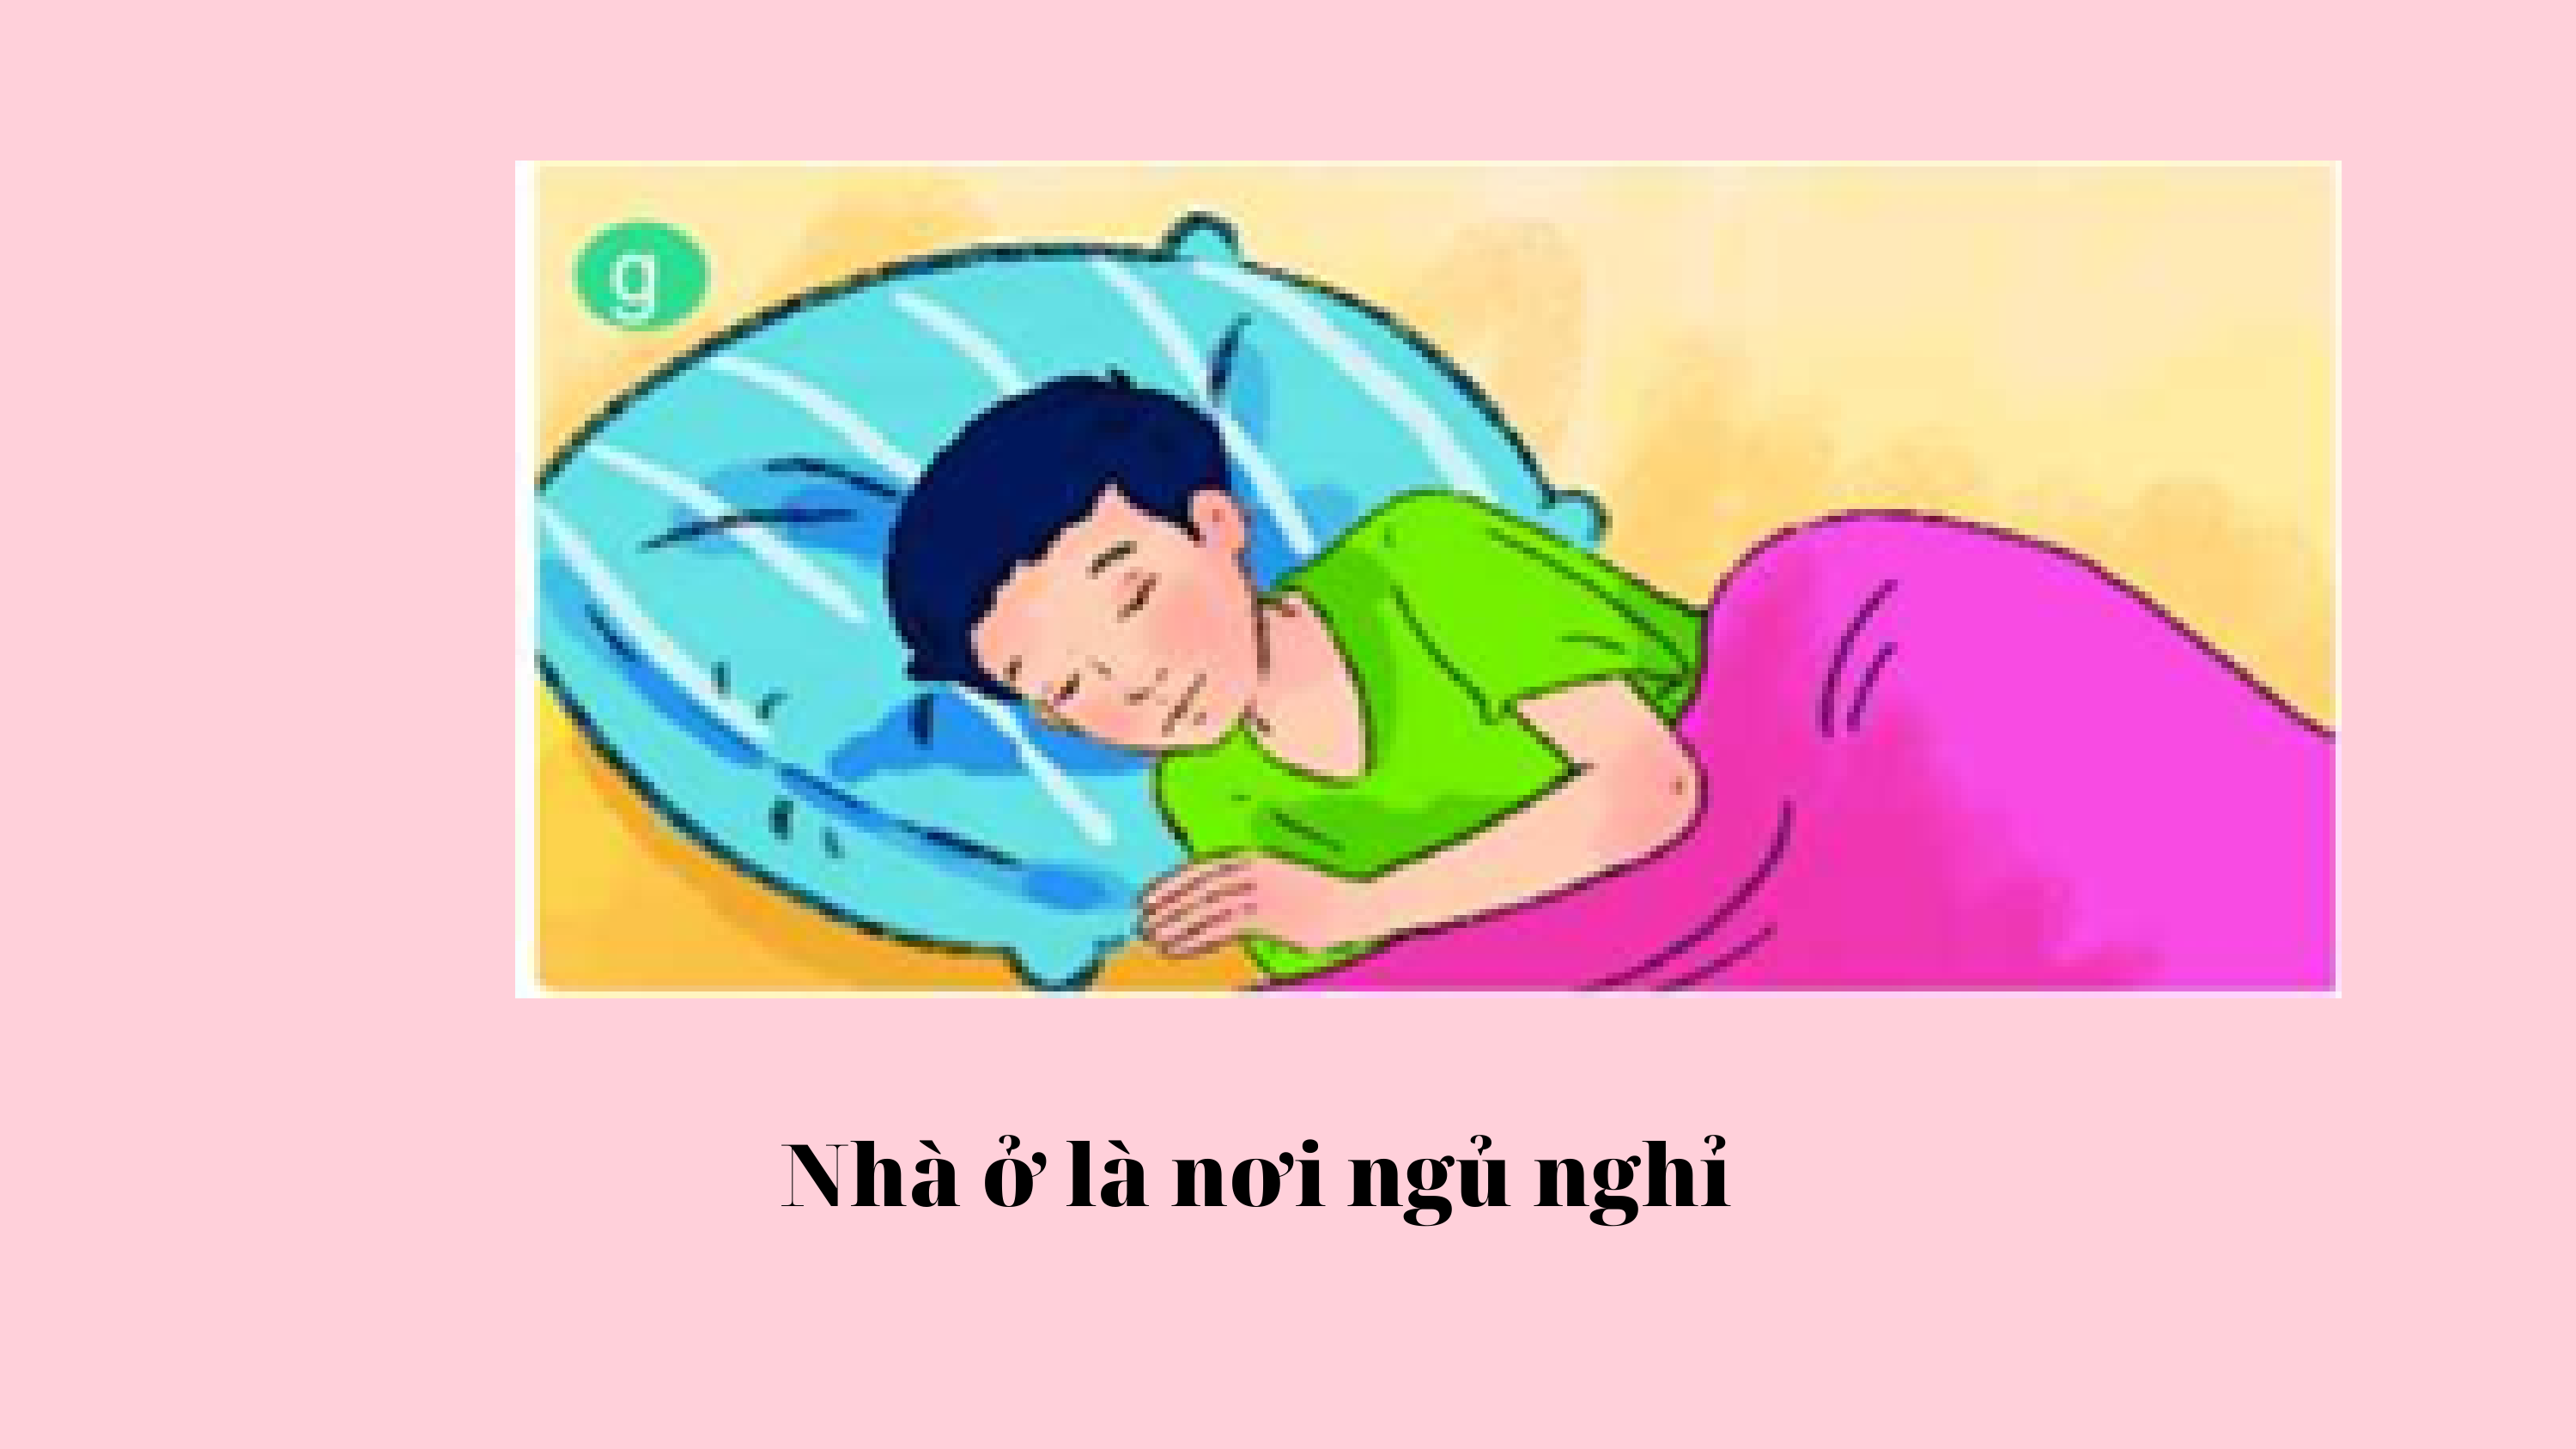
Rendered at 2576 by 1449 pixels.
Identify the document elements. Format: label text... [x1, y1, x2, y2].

text_box Nhà ở là nơi ngủ nghỉ [343, 997, 2171, 1224]
picture [515, 161, 2342, 998]
